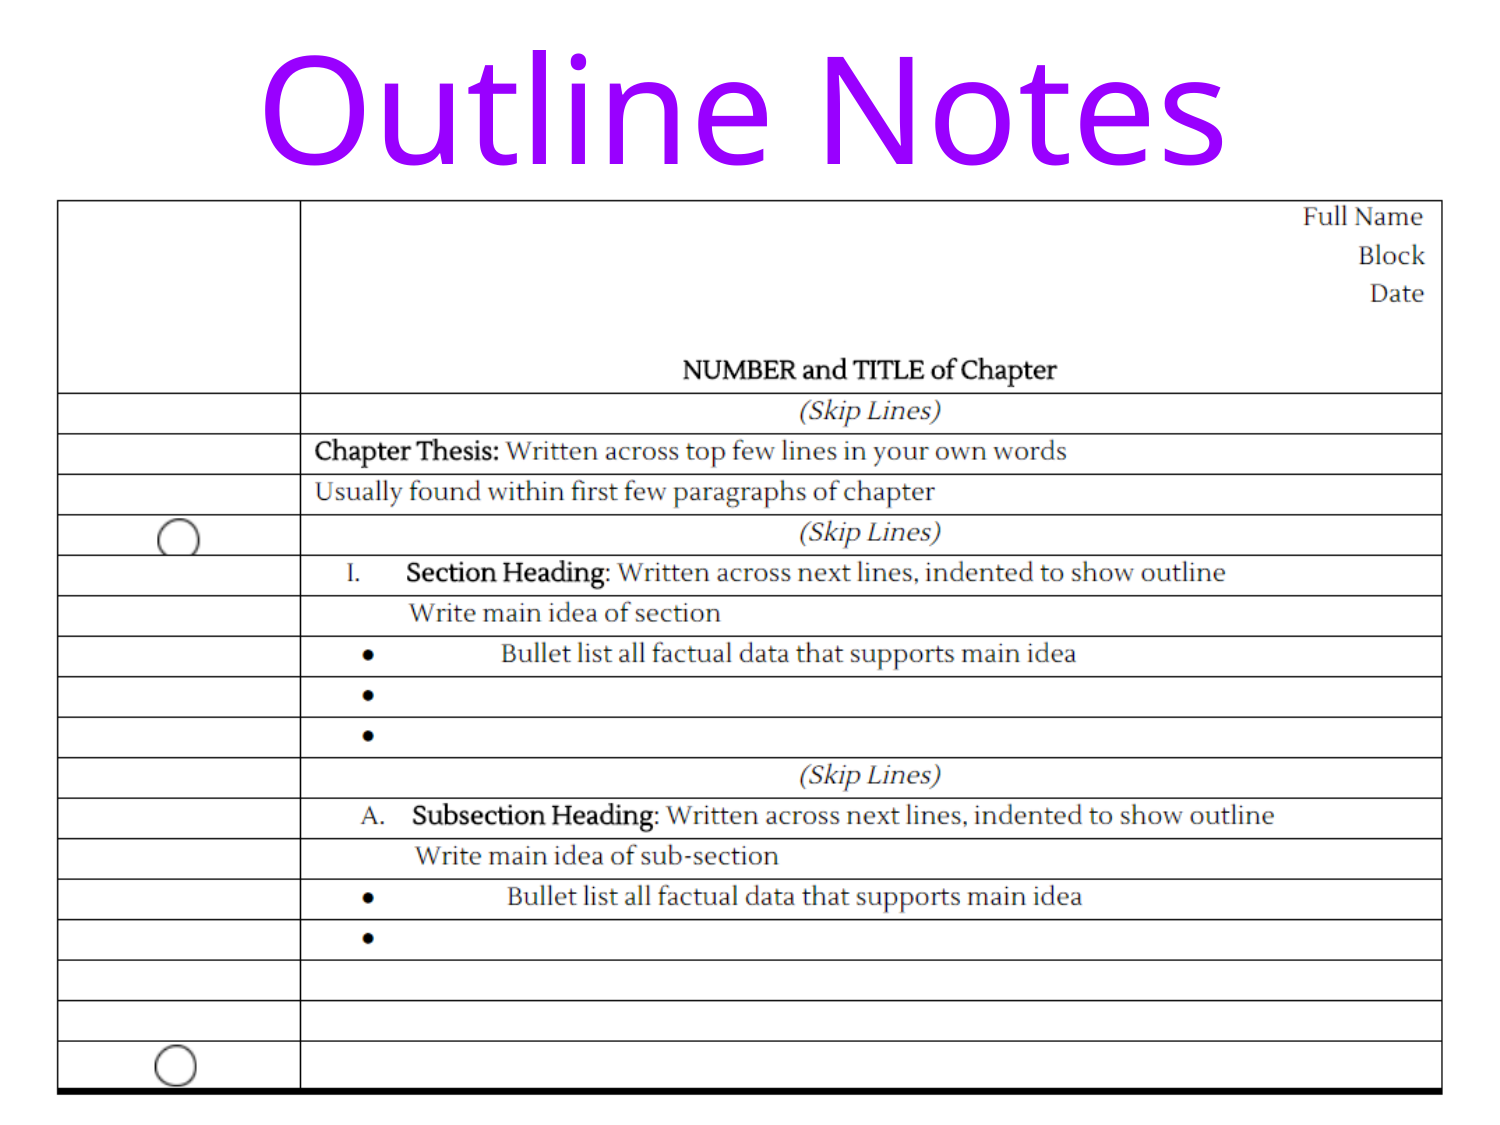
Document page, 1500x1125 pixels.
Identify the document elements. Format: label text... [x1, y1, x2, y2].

title Outline Notes [24, 0, 1461, 252]
picture [45, 188, 1462, 1109]
